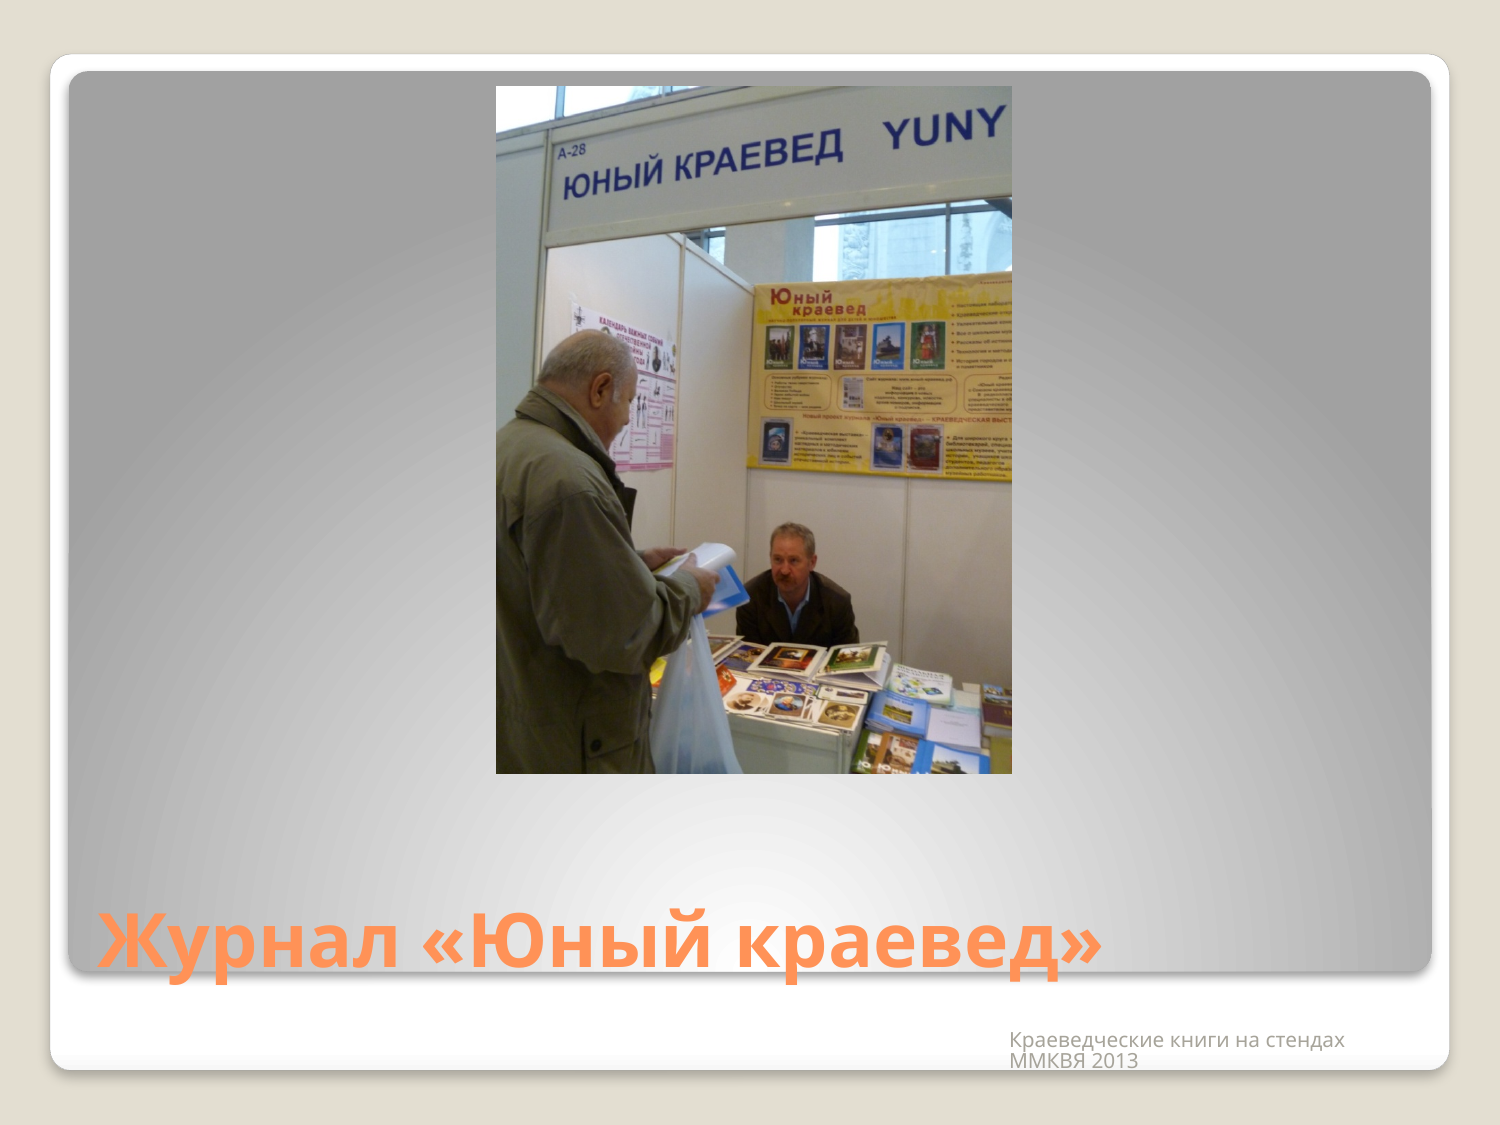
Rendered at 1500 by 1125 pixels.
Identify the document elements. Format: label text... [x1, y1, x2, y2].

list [495, 86, 1012, 775]
title Журнал «Юный краевед» [82, 817, 1425, 990]
footer Краеведческие книги на стендах ММКВЯ 2013 [994, 1002, 1370, 1063]
